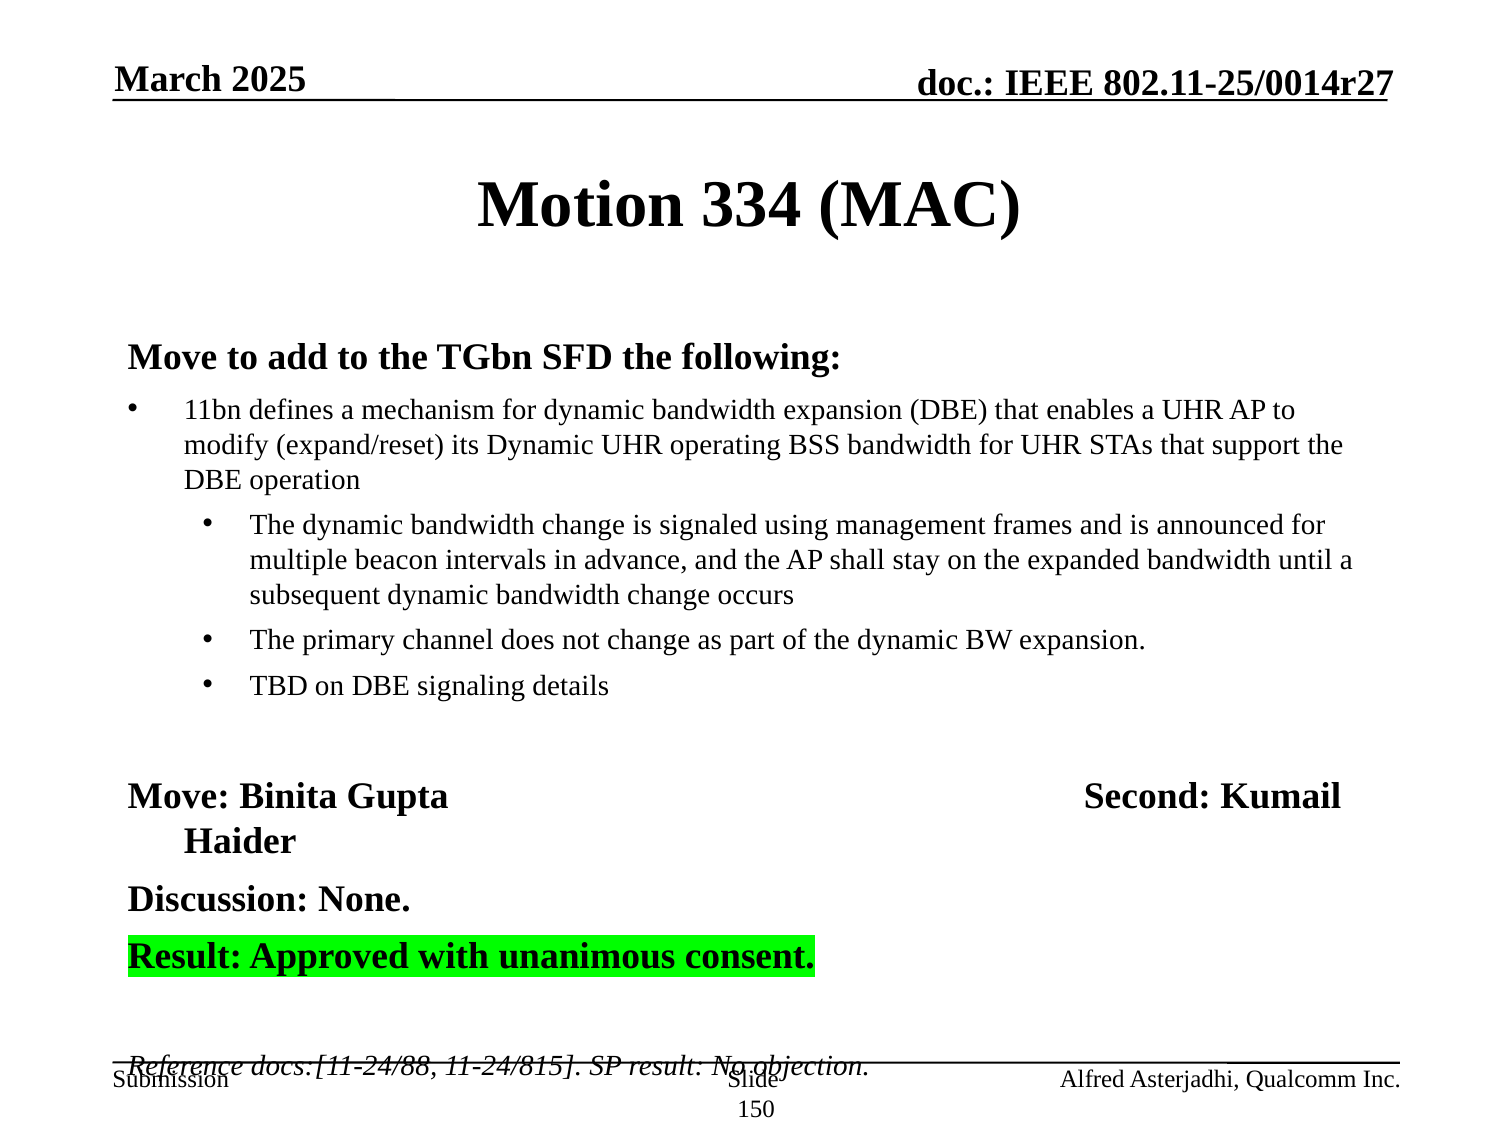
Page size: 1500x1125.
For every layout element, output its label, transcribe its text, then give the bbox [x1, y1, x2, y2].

slide_number Slide 150 [712, 1061, 800, 1123]
list Move to add to the TGbn SFD the following: 11bn defines a mechanism for dynamic bandwidth expansion (DBE) that enables a UHR AP to modify (expand/reset) its Dynamic UHR operating BSS bandwidth for UHR STAs that support the DBE operation The dynamic bandwidth change is signaled using management frames and is announced for multiple beacon intervals in advance, and the AP shall stay on the expanded bandwidth until a subsequent dynamic bandwidth change occurs The primary channel does not change as part of the dynamic BW expansion. TBD on DBE signaling details Move: Binita Gupta Second: Kumail Haider Discussion: None. Result: Approved with unanimous consent. Reference docs:[11-24/88, 11-24/815]. SP result: No objection. [112, 324, 1388, 1063]
footer Alfred Asterjadhi, Qualcomm Inc. [878, 1061, 1402, 1093]
title Motion 334 (MAC) [112, 112, 1388, 288]
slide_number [114, 54, 423, 100]
